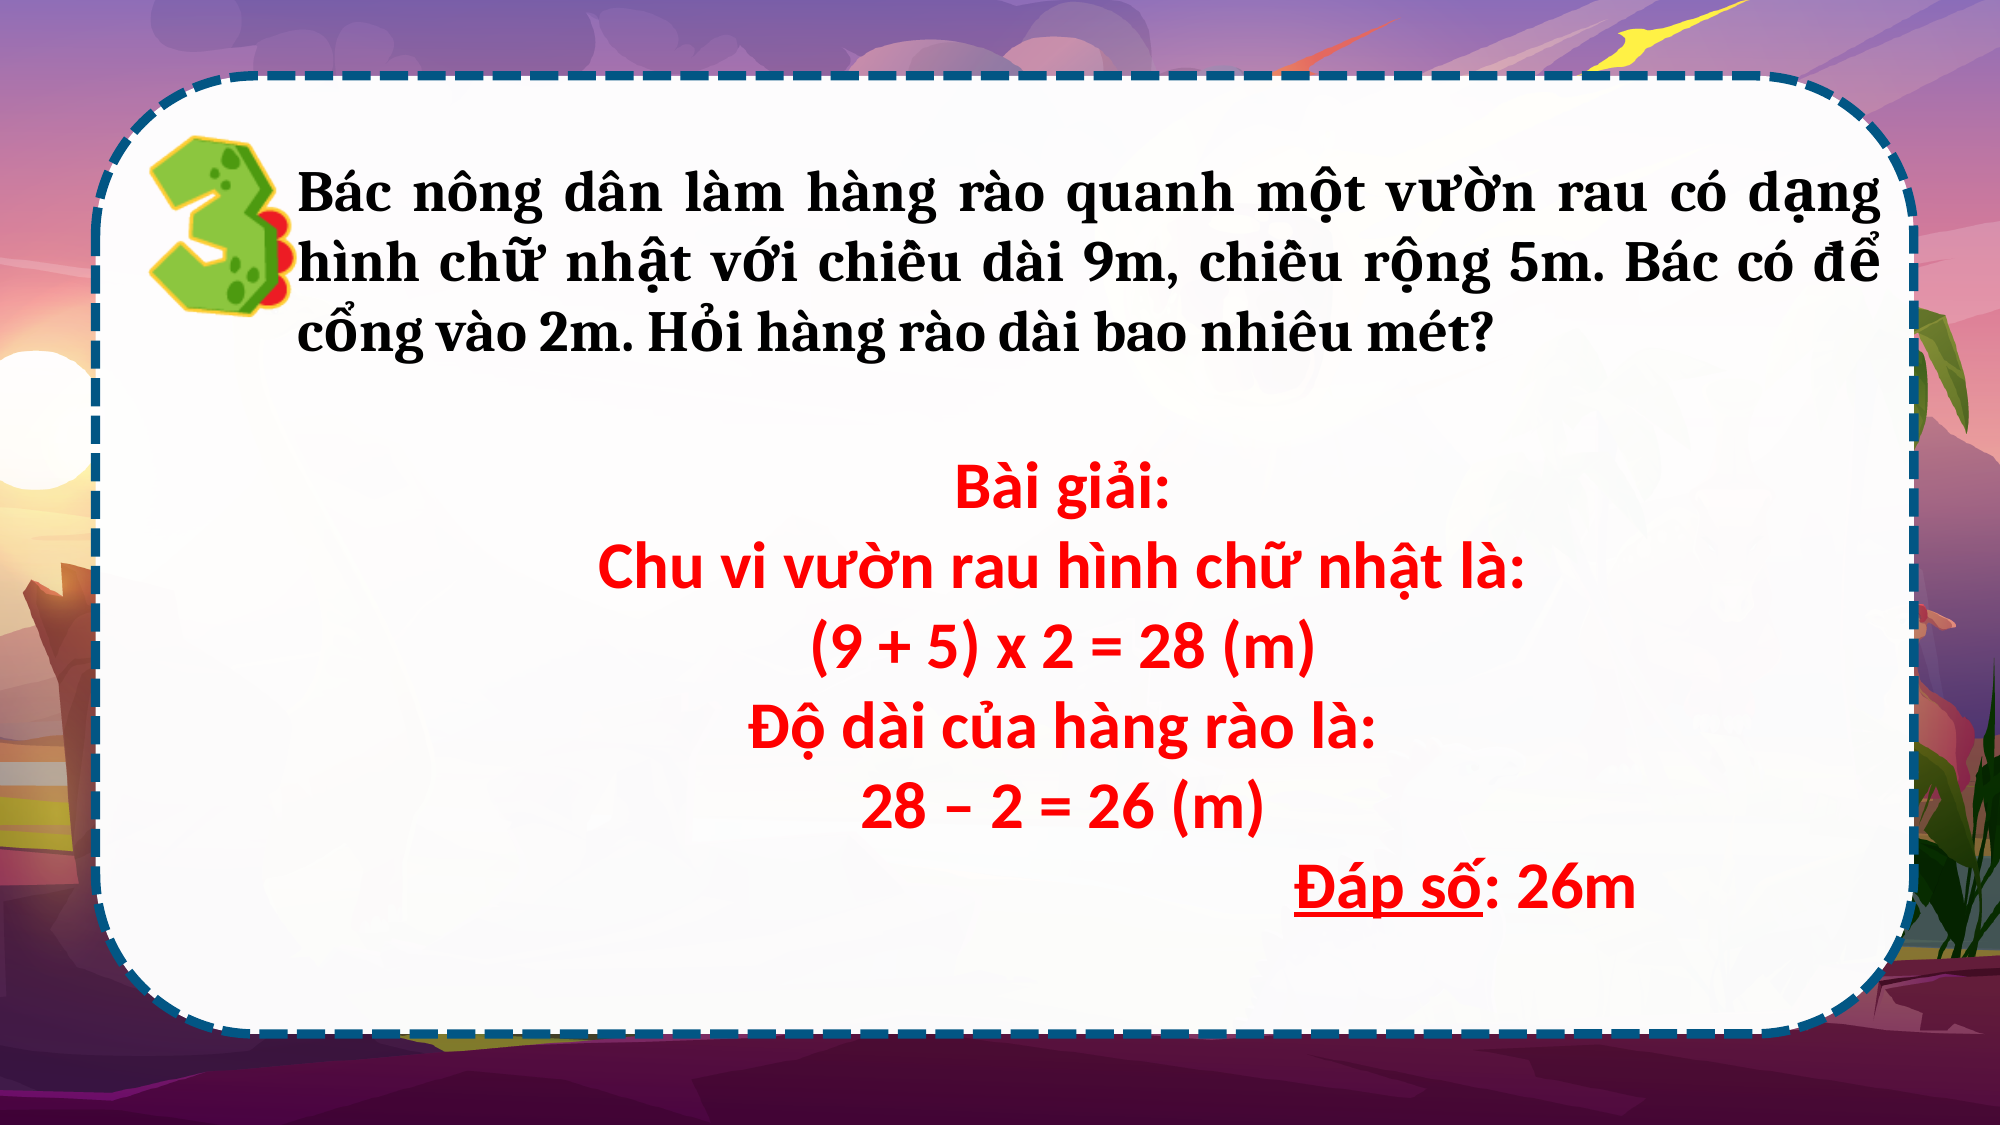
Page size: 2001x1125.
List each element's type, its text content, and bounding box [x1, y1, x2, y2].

text_box Bài giải: Chu vi vườn rau hình chữ nhật là: (9 + 5) x 2 = 28 (m) Độ dài của hàng rào là: 28 – 2 = 26 (m) Đáp số: 26m [473, 434, 1654, 929]
picture [0, 0, 2000, 1125]
text_box Bác nông dân làm hàng rào quanh một vườn rau có dạng hình chữ nhật với chiều dài 9m, chiều rộng 5m. Bác có để cổng vào 2m. Hỏi hàng rào dài bao nhiêu mét? [282, 145, 1897, 371]
